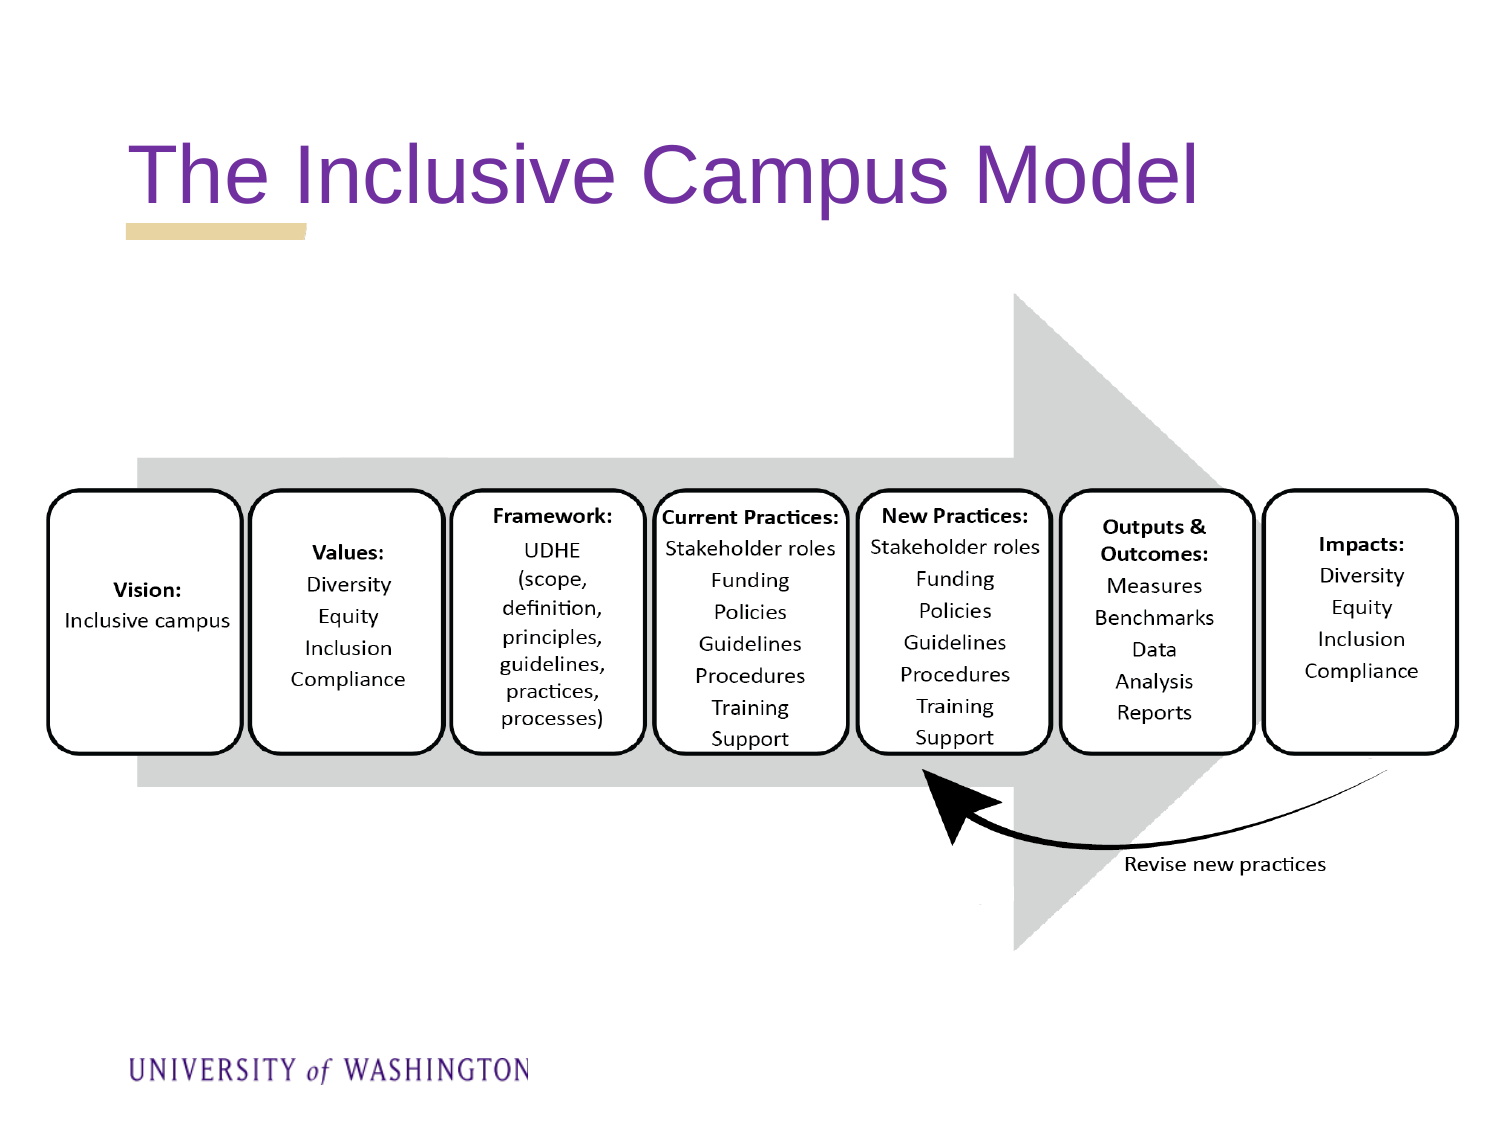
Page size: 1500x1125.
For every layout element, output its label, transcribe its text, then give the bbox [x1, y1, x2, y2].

title The Inclusive Campus Model [112, 112, 1463, 225]
picture [0, 274, 1500, 963]
